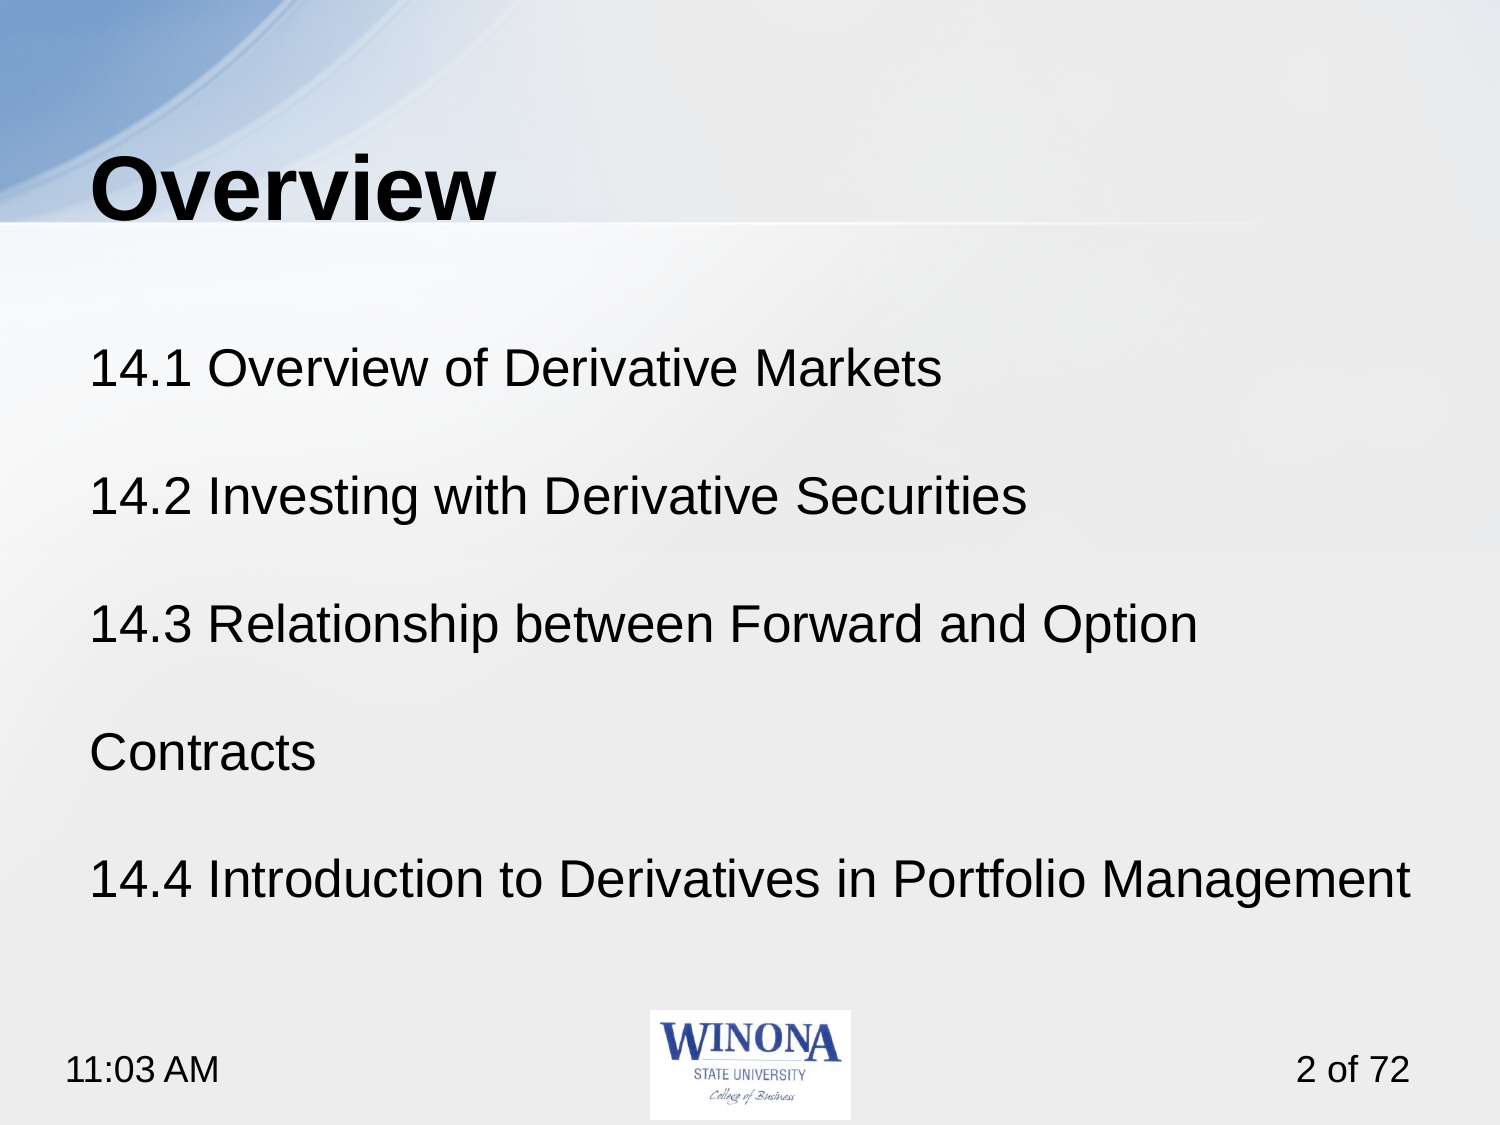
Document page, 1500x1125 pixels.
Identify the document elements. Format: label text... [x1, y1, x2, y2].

title Overview [75, 58, 1425, 247]
picture [0, 0, 1500, 1125]
list 14.1 Overview of Derivative Markets 14.2 Investing with Derivative Securities 14.3 Relationship between Forward and Option Contracts 14.4 Introduction to Derivatives in Portfolio Management [75, 262, 1438, 1005]
